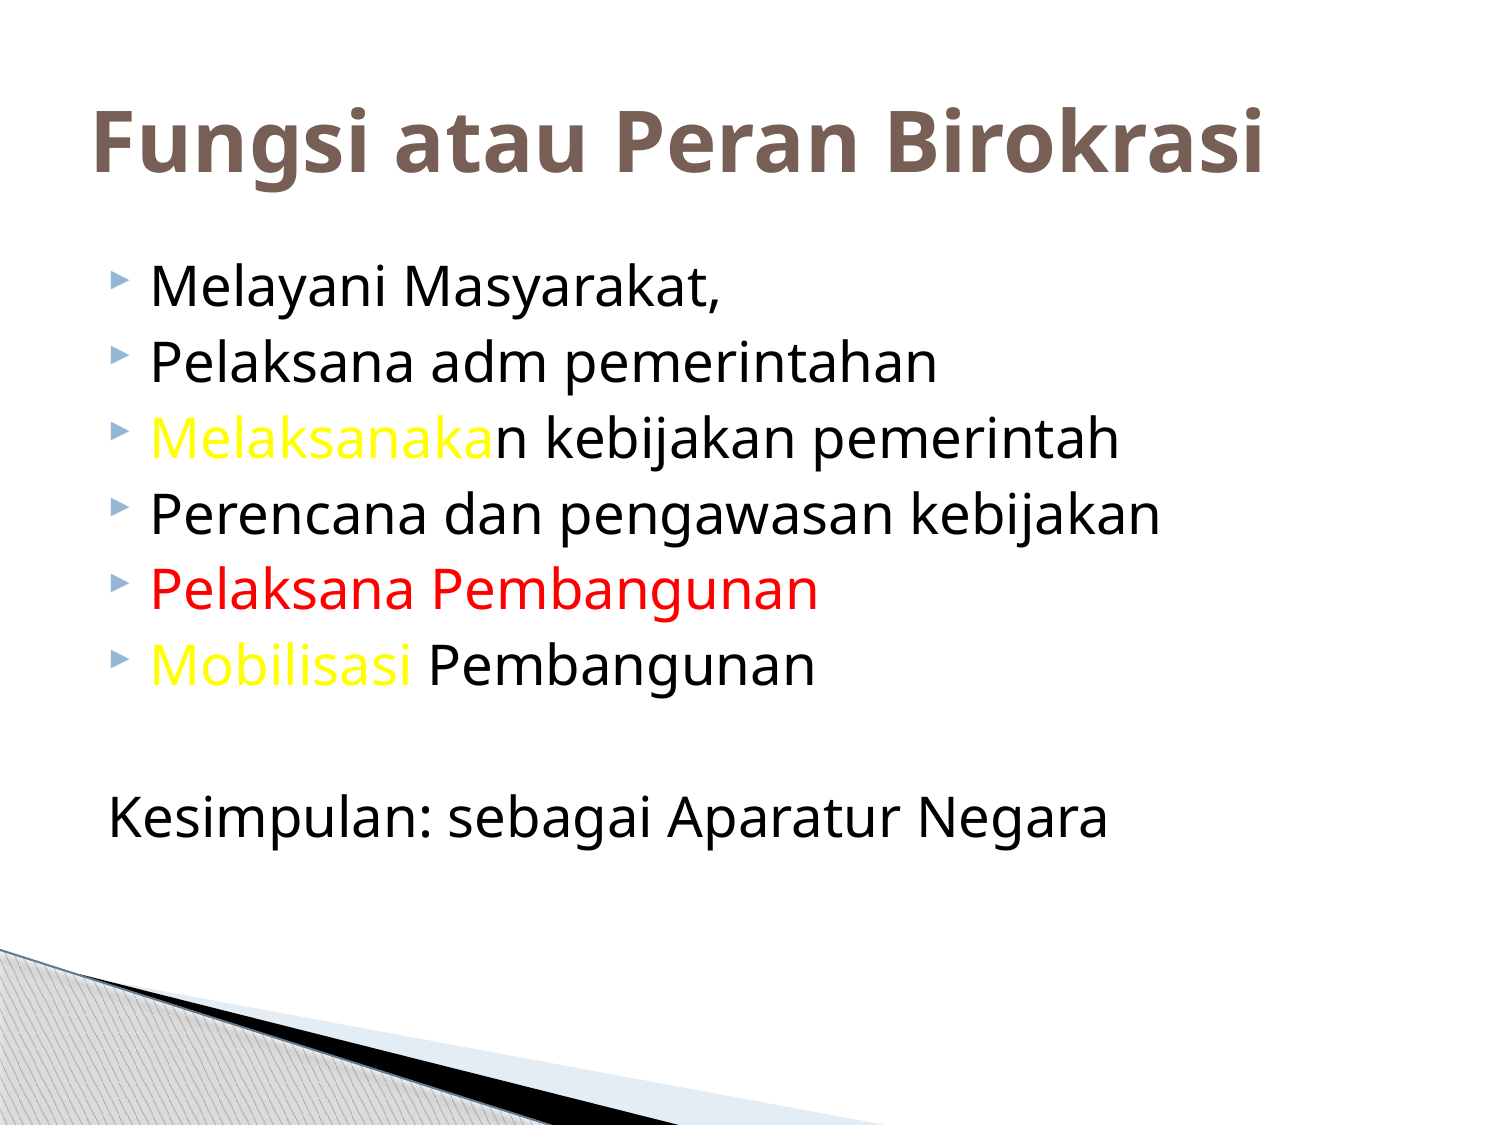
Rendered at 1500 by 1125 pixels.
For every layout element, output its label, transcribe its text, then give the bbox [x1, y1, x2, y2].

title Fungsi atau Peran Birokrasi [75, 45, 1425, 233]
list Melayani Masyarakat, Pelaksana adm pemerintahan Melaksanakan kebijakan pemerintah Perencana dan pengawasan kebijakan Pelaksana Pembangunan Mobilisasi Pembangunan Kesimpulan: sebagai Aparatur Negara [75, 243, 1425, 986]
